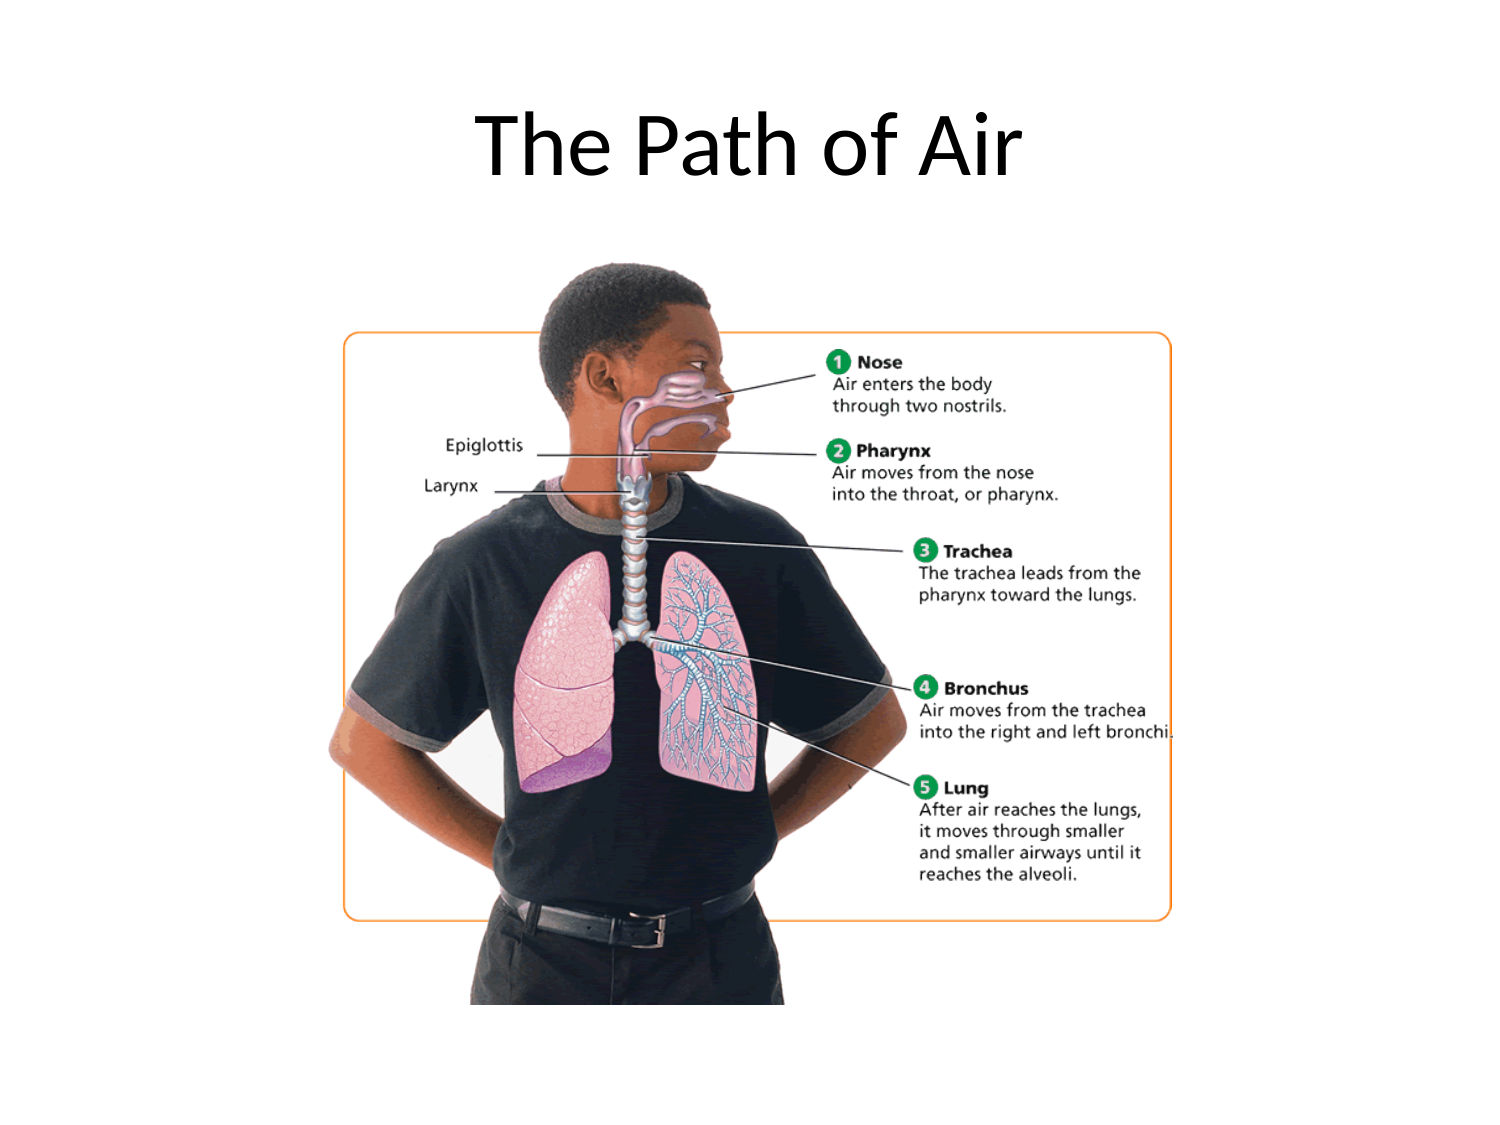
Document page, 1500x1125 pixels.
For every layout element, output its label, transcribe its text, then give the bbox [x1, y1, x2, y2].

picture [824, 437, 1059, 505]
picture [424, 437, 523, 497]
picture [912, 674, 1173, 743]
picture [912, 774, 1143, 881]
picture [912, 537, 1141, 606]
title The Path of Air [75, 45, 1425, 233]
picture [824, 349, 1007, 417]
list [327, 262, 1173, 1006]
